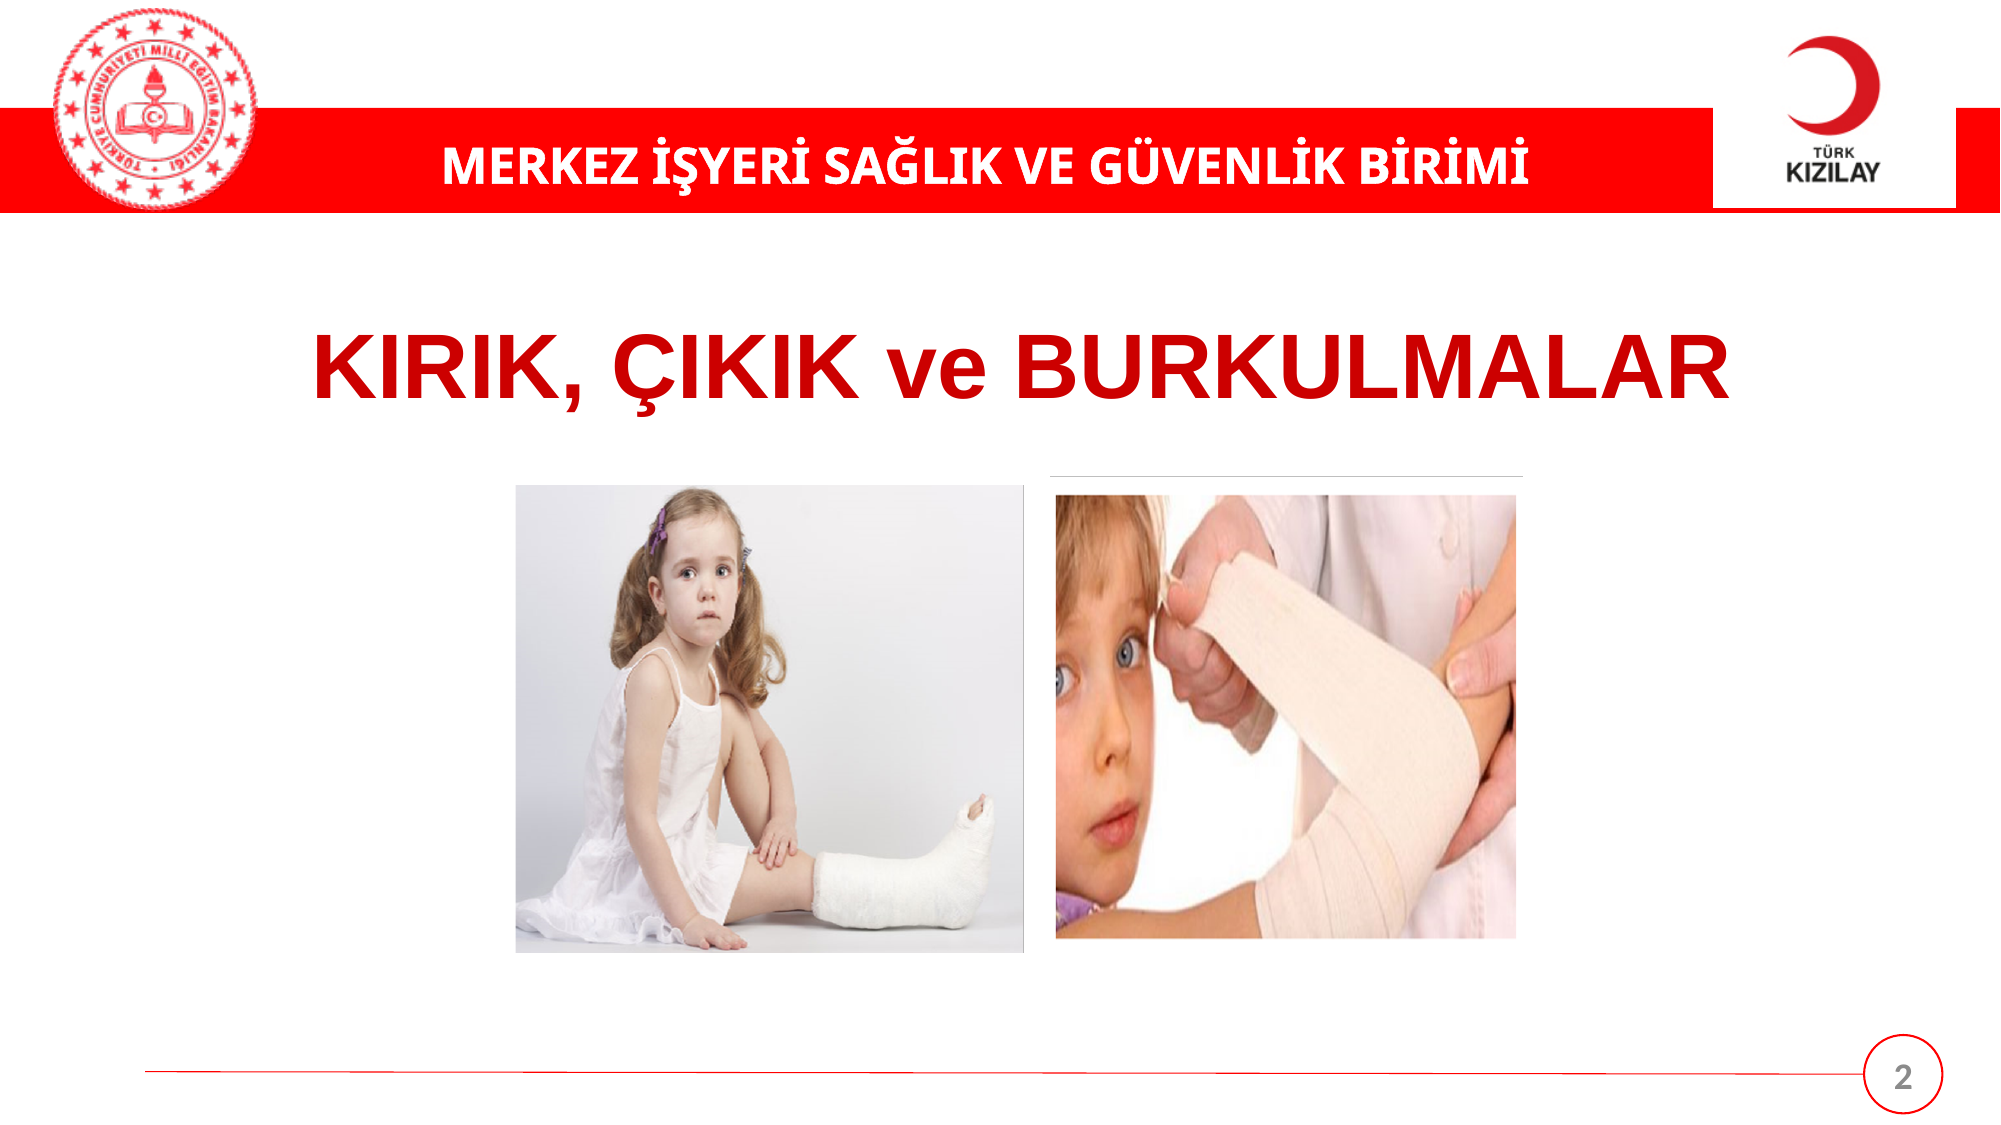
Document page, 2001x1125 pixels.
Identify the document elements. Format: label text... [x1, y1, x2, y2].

slide_number 2 [1864, 1035, 1943, 1114]
picture [515, 466, 1529, 957]
picture [53, 8, 258, 212]
picture [1713, 8, 1956, 208]
text_box KIRIK, ÇIKIK ve BURKULMALAR [186, 299, 1858, 425]
